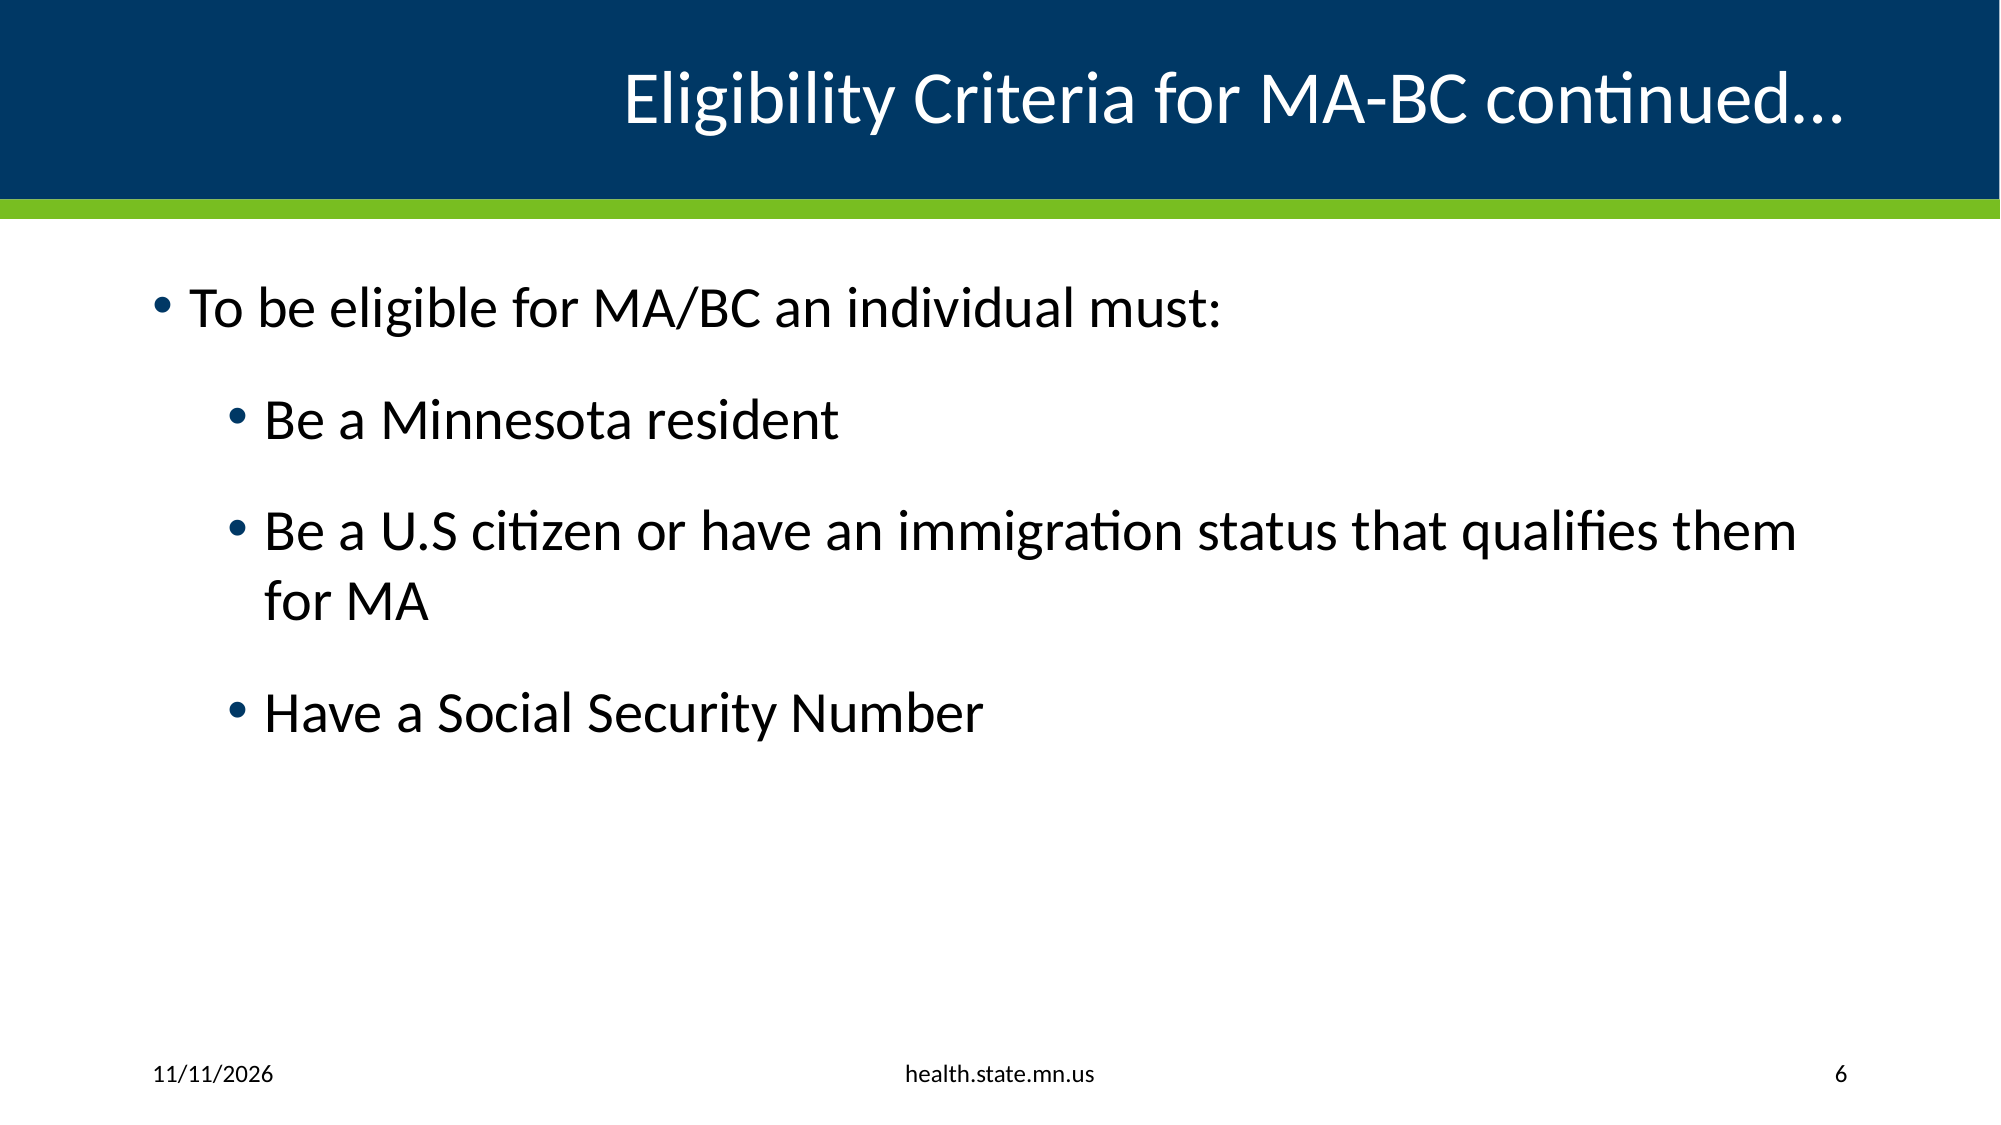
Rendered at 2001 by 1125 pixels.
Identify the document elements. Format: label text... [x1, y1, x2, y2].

title Eligibility Criteria for MA-BC continued… [137, 0, 1863, 200]
footer health.state.mn.us [541, 1042, 1459, 1103]
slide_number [137, 1042, 361, 1103]
list To be eligible for MA/BC an individual must: Be a Minnesota resident Be a U.S citizen or have an immigration status that qualifies them for MA Have a Social Security Number [137, 261, 1863, 1014]
slide_number 6 [1622, 1042, 1863, 1103]
